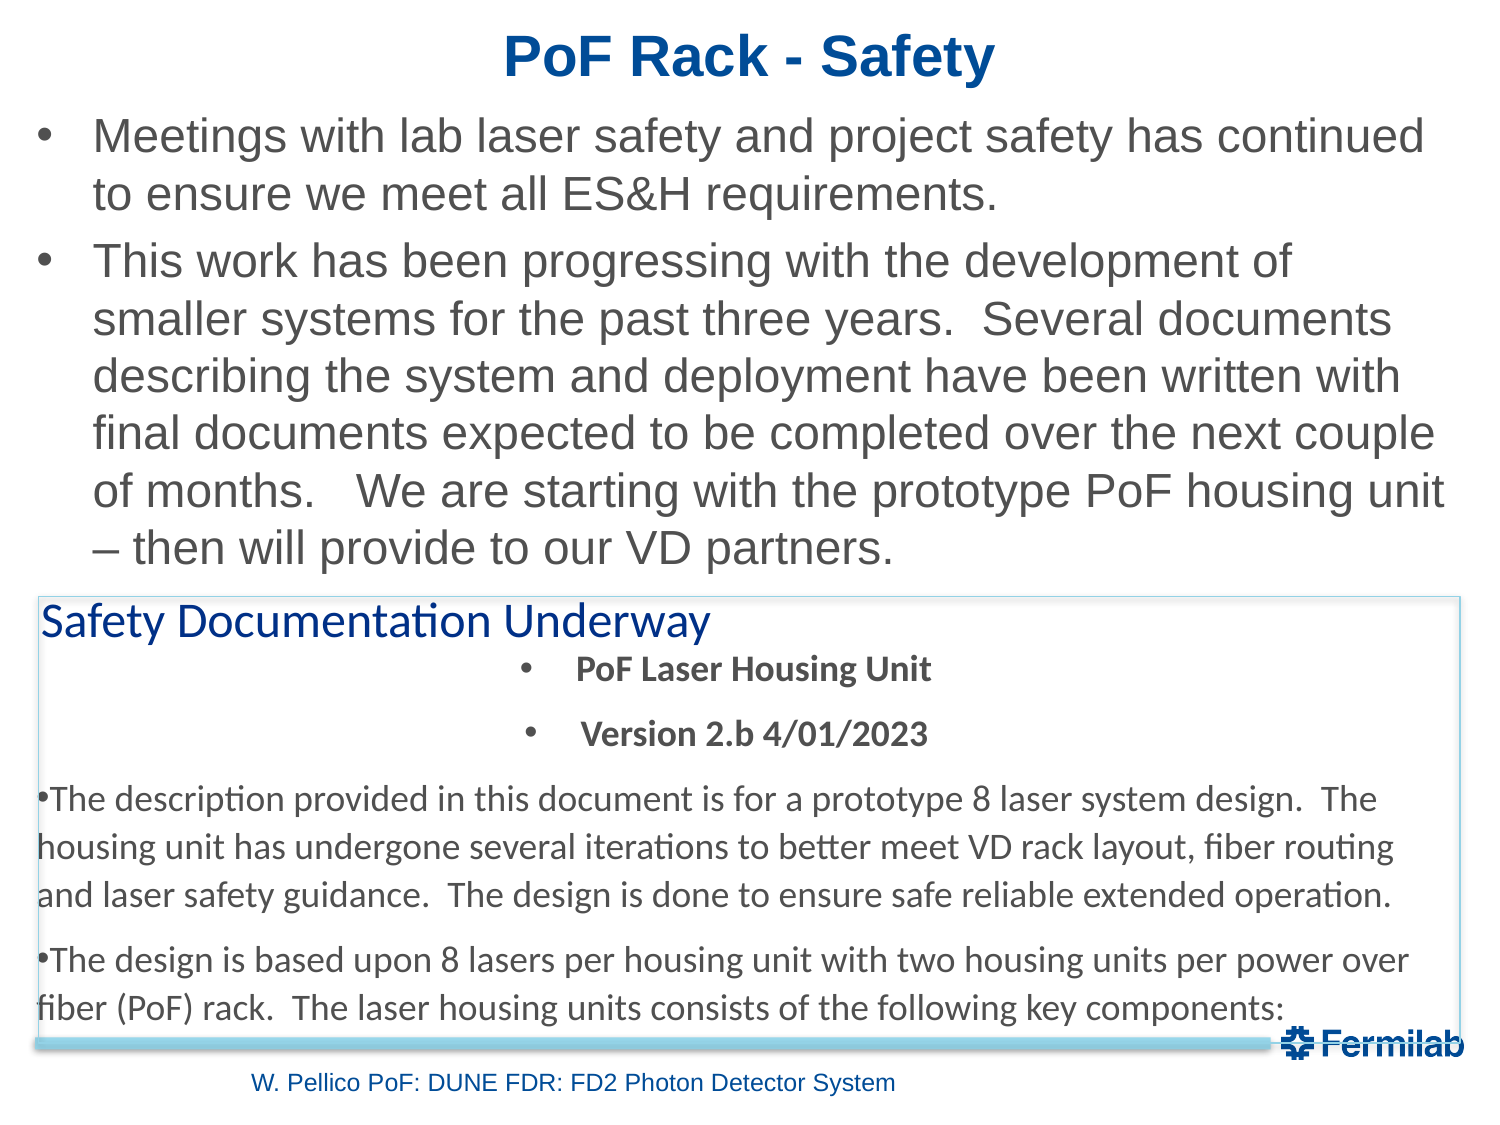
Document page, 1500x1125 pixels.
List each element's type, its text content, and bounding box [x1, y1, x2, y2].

list Meetings with lab laser safety and project safety has continued to ensure we meet all ES&H requirements. This work has been progressing with the development of smaller systems for the past three years. Several documents describing the system and deployment have been written with final documents expected to be completed over the next couple of months. We are starting with the prototype PoF housing unit – then will provide to our VD partners. PoF Laser Housing Unit Version 2.b 4/01/2023 The description provided in this document is for a prototype 8 laser system design. The housing unit has undergone several iterations to better meet VD rack layout, fiber routing and laser safety guidance. The design is done to ensure safe reliable extended operation. The design is based upon 8 lasers per housing unit with two housing units per power over fiber (PoF) rack. The laser housing units consists of the following key components: [36, 105, 1460, 595]
picture [1281, 1026, 1464, 1060]
title PoF Rack - Safety [37, 18, 1463, 89]
text_box [38, 596, 1461, 1044]
footer W. Pellico PoF: DUNE FDR: FD2 Photon Detector System [251, 1066, 1279, 1107]
text_box Safety Documentation Underway [26, 579, 727, 655]
